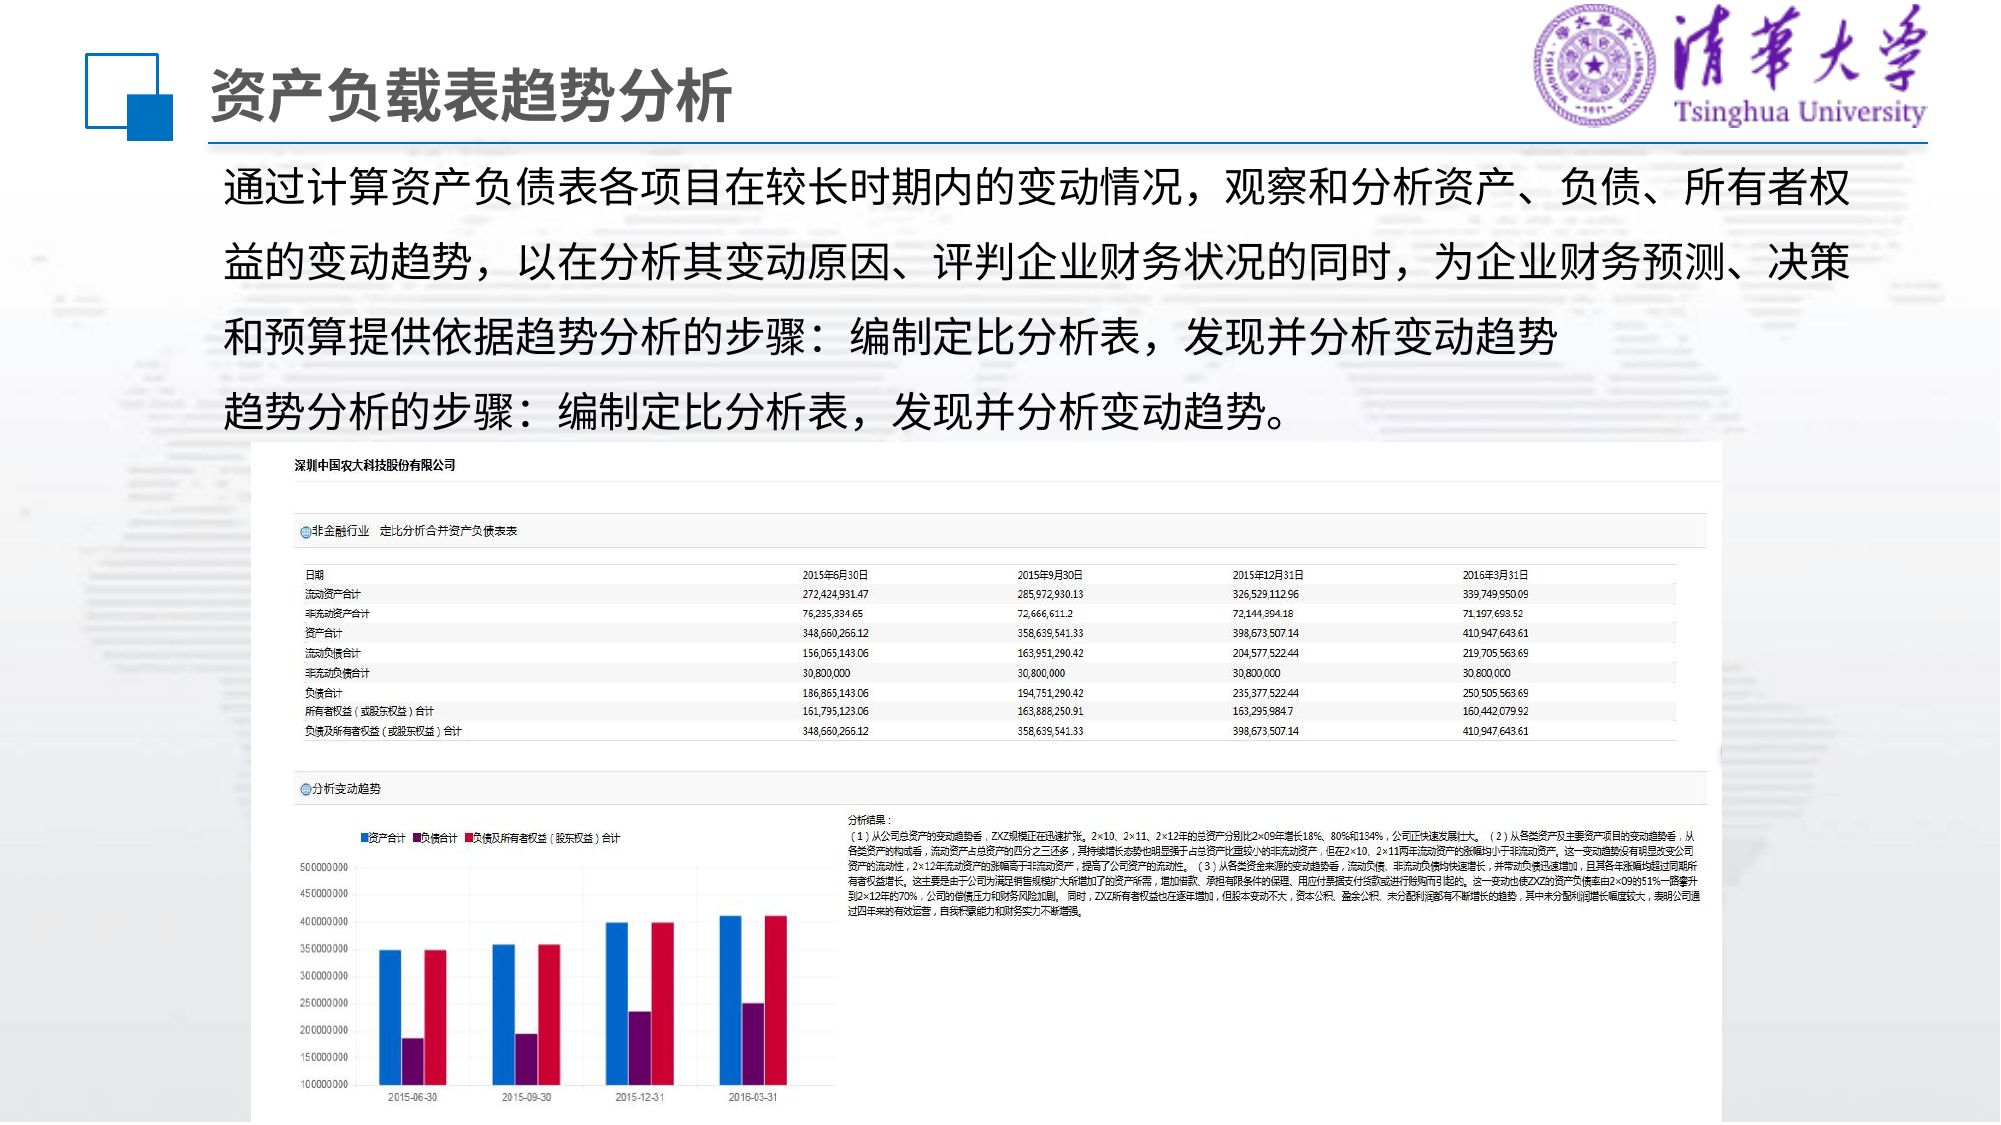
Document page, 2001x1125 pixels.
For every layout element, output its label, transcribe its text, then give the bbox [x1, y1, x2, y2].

title 资产负载表趋势分析 [198, 58, 1489, 131]
picture [0, 0, 2000, 1125]
text_box 通过计算资产负债表各项目在较长时期内的变动情况，观察和分析资产、负债、所有者权益的变动趋势，以在分析其变动原因、评判企业财务状况的同时，为企业财务预测、决策和预算提供依据趋势分析的步骤：编制定比分析表，发现并分析变动趋势 趋势分析的步骤：编制定比分析表，发现并分析变动趋势。 [208, 128, 1868, 444]
